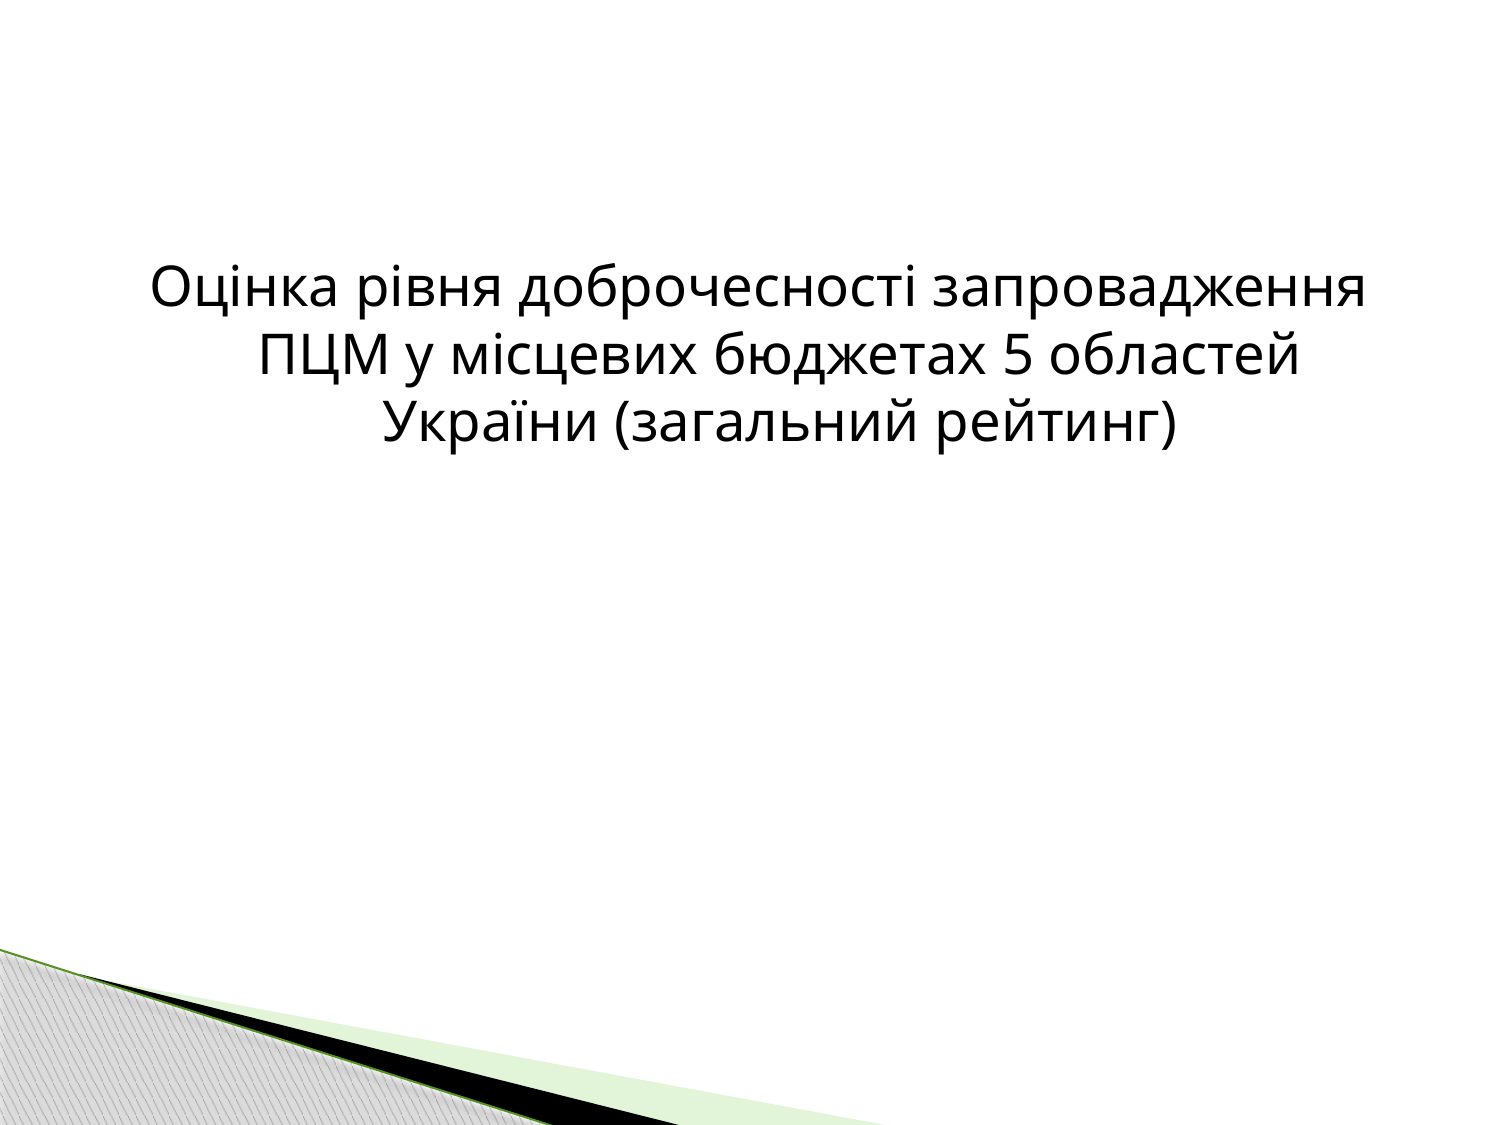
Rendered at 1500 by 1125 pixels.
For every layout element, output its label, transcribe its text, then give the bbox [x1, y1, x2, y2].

list Оцінка рівня доброчесності запровадження ПЦМ у місцевих бюджетах 5 областей України (загальний рейтинг) [75, 243, 1425, 986]
